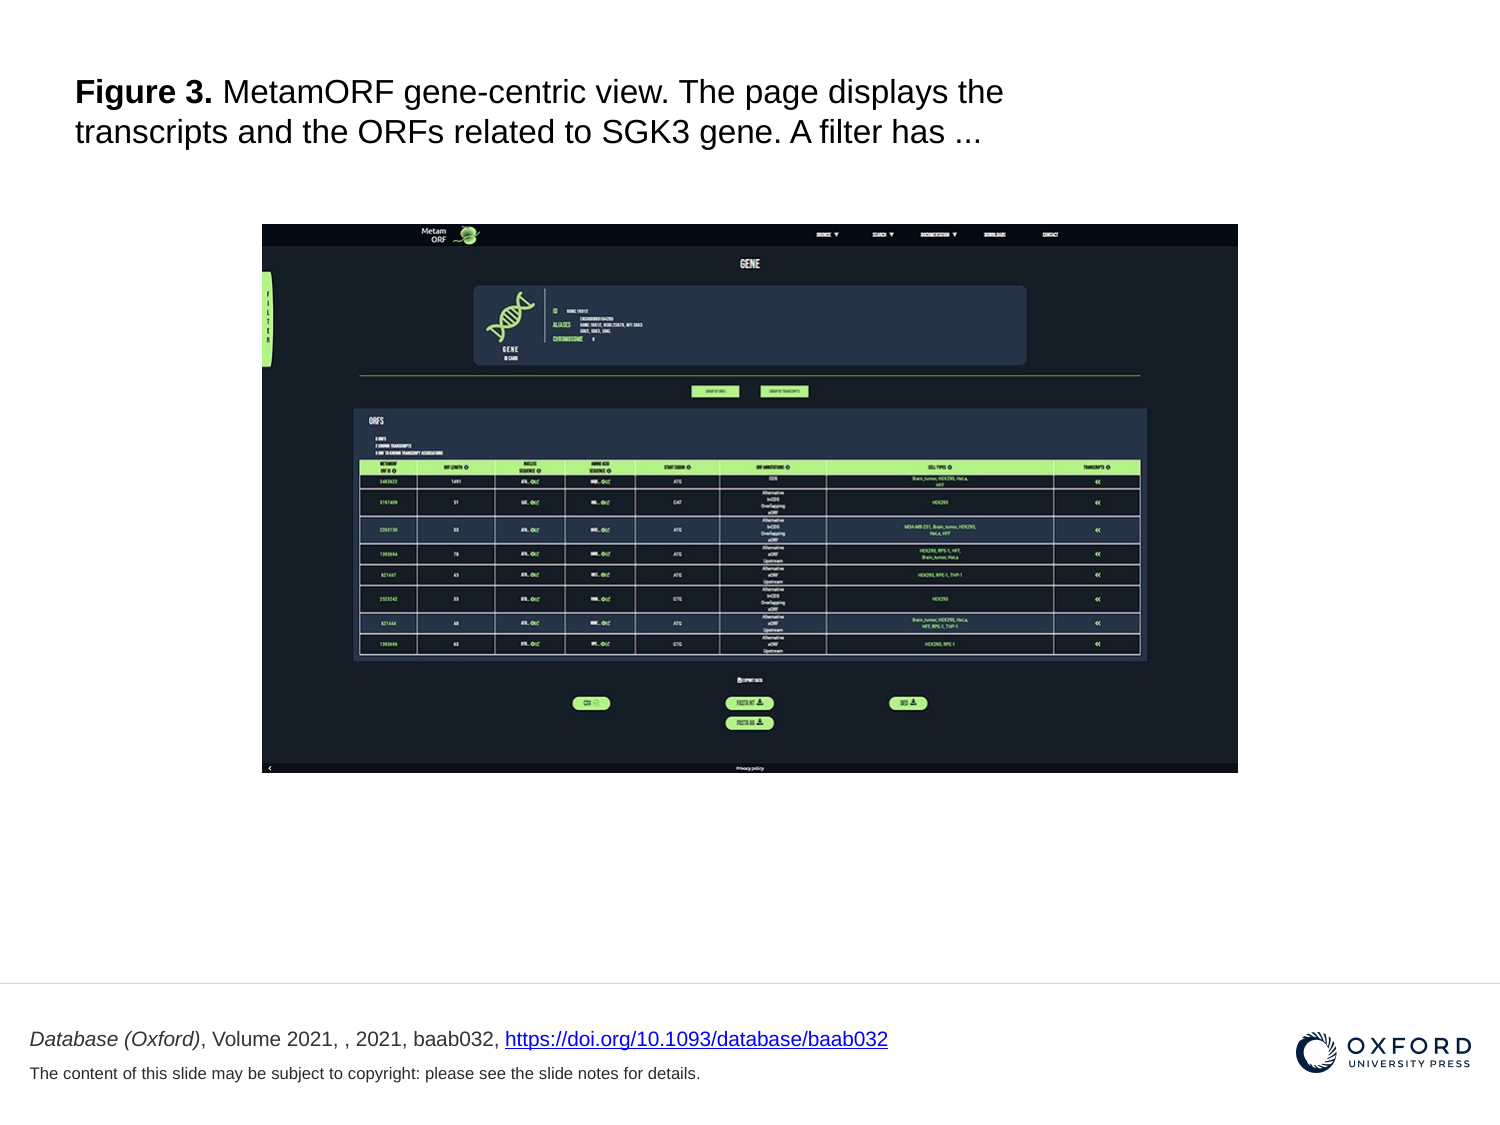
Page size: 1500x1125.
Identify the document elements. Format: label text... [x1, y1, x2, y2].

footer Database (Oxford), Volume 2021, , 2021, baab032, https://doi.org/10.1093/database/baab032 The content of this slide may be subject to copyright: please see the slide notes for details. [0, 983, 1260, 1125]
title Figure 3. MetamORF gene-centric view. The page displays the transcripts and the ORFs related to SGK3 gene. A filter has ... [75, 69, 1078, 171]
picture [262, 224, 1238, 773]
picture [1296, 1032, 1471, 1073]
